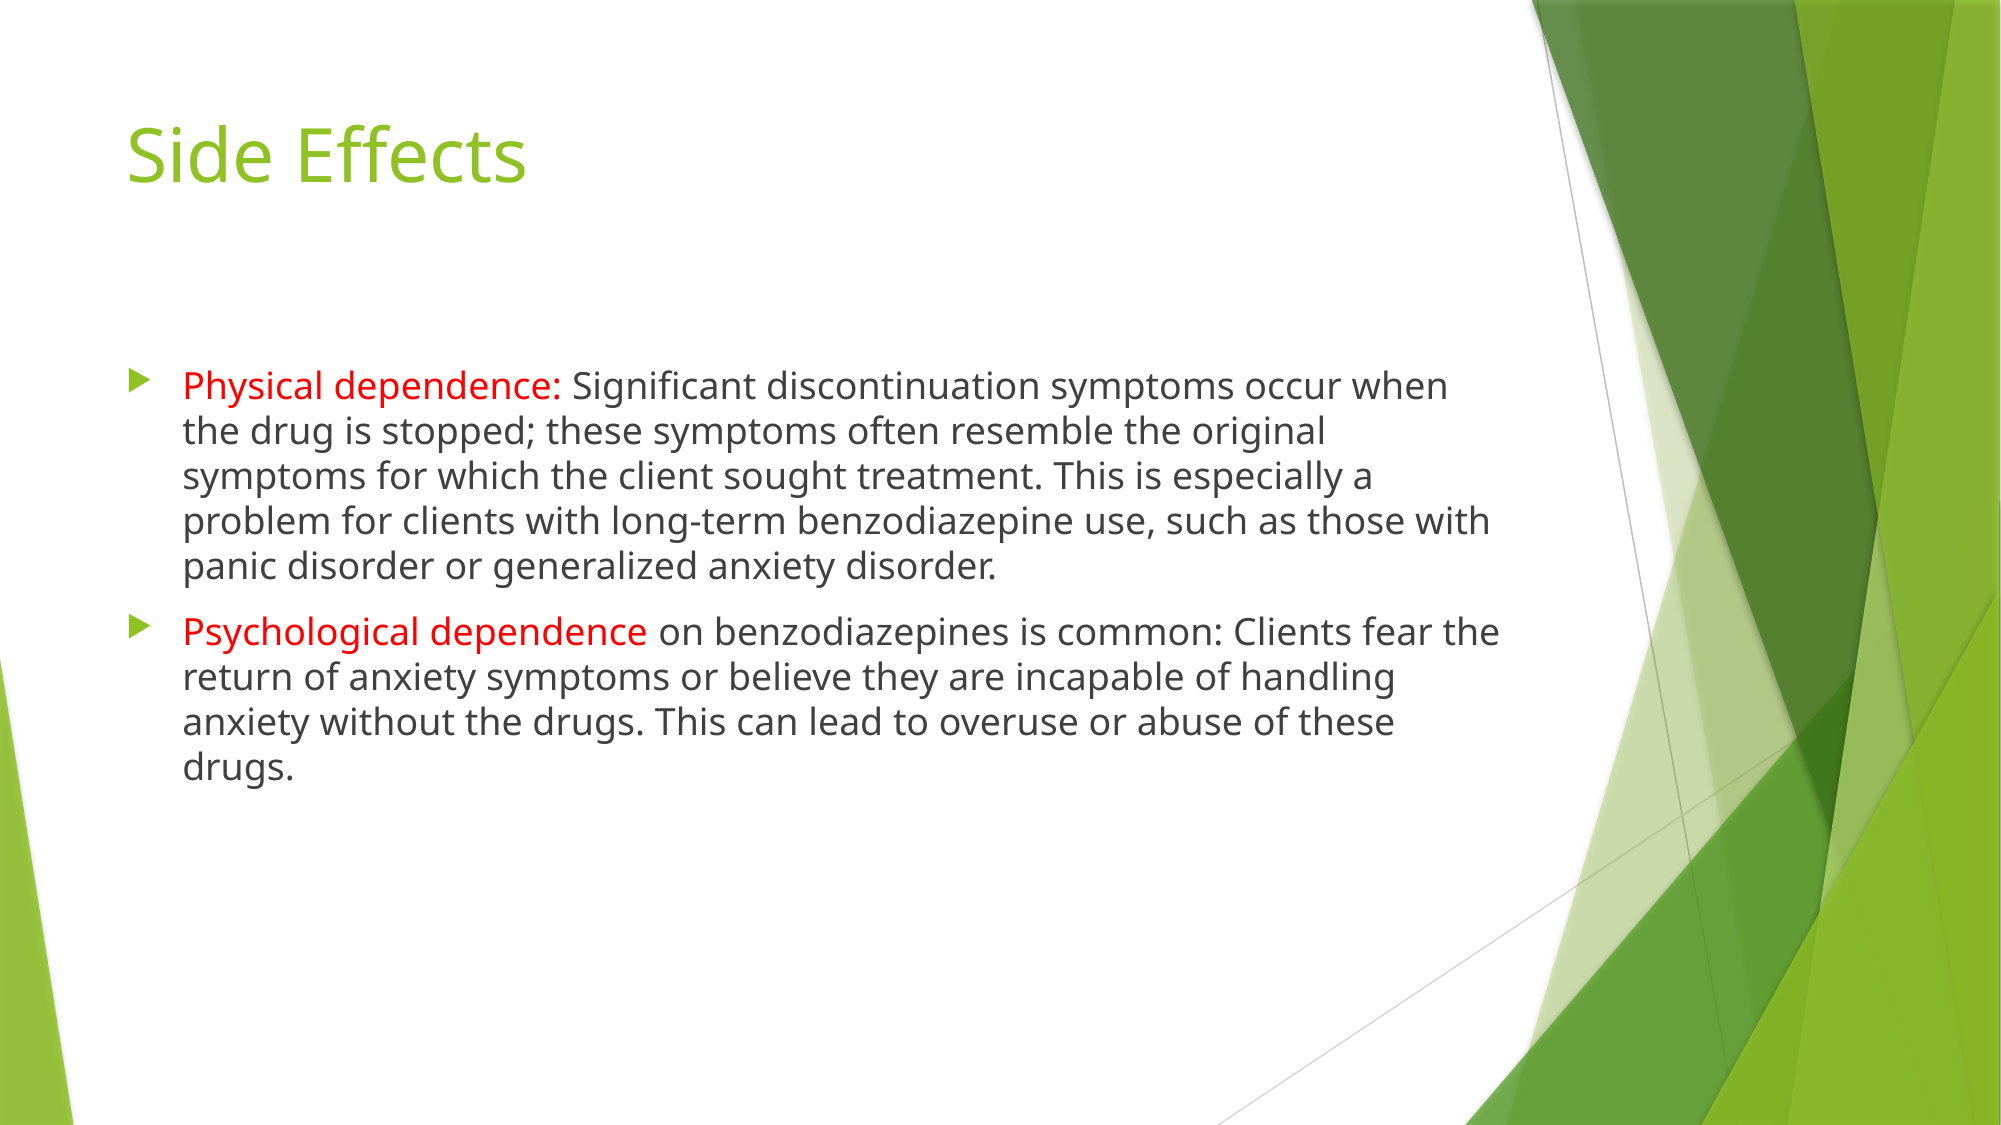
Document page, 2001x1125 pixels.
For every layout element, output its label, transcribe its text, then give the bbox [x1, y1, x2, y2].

list Physical dependence: Significant discontinuation symptoms occur when the drug is stopped; these symptoms often resemble the original symptoms for which the client sought treatment. This is especially a problem for clients with long-term benzodiazepine use, such as those with panic disorder or generalized anxiety disorder. Psychological dependence on benzodiazepines is common: Clients fear the return of anxiety symptoms or believe they are incapable of handling anxiety without the drugs. This can lead to overuse or abuse of these drugs. [111, 354, 1522, 992]
title Side Effects [111, 99, 1522, 317]
